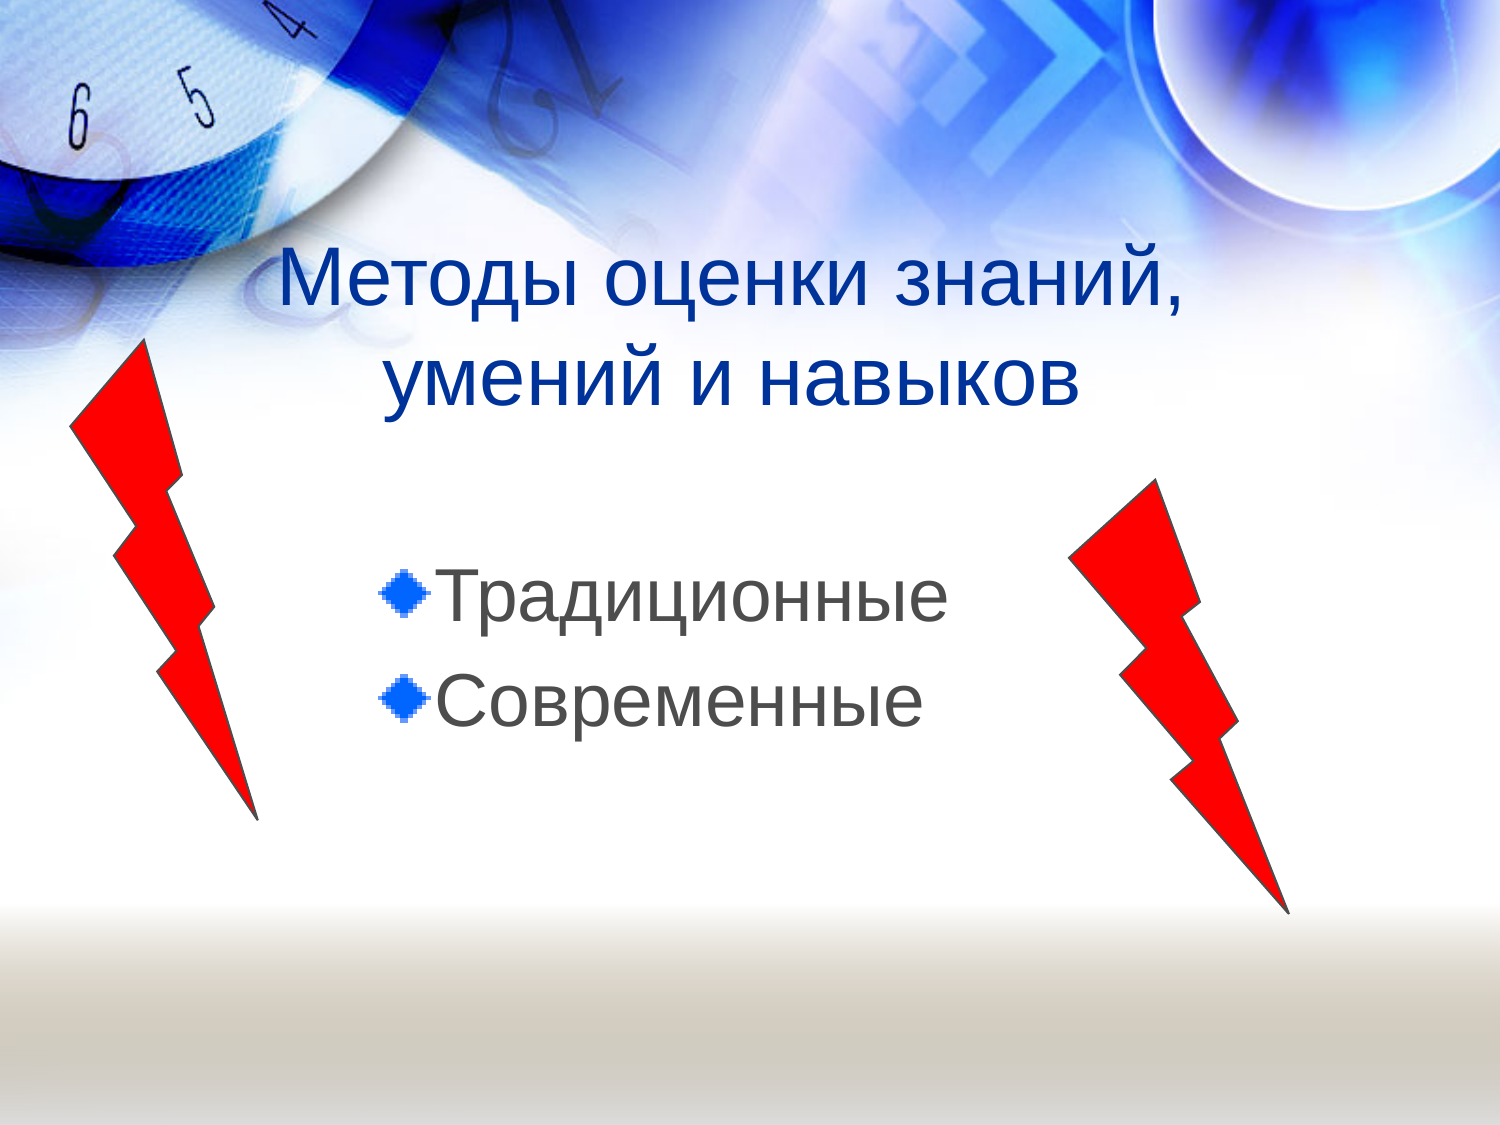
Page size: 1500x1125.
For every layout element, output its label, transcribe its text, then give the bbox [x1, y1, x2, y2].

picture [0, 0, 1500, 936]
text_box [70, 339, 258, 821]
list Традиционные Современные [363, 538, 1448, 1059]
picture [378, 565, 431, 618]
title Методы оценки знаний, умений и навыков [194, 325, 1270, 410]
picture [378, 670, 431, 723]
text_box [1068, 479, 1289, 914]
